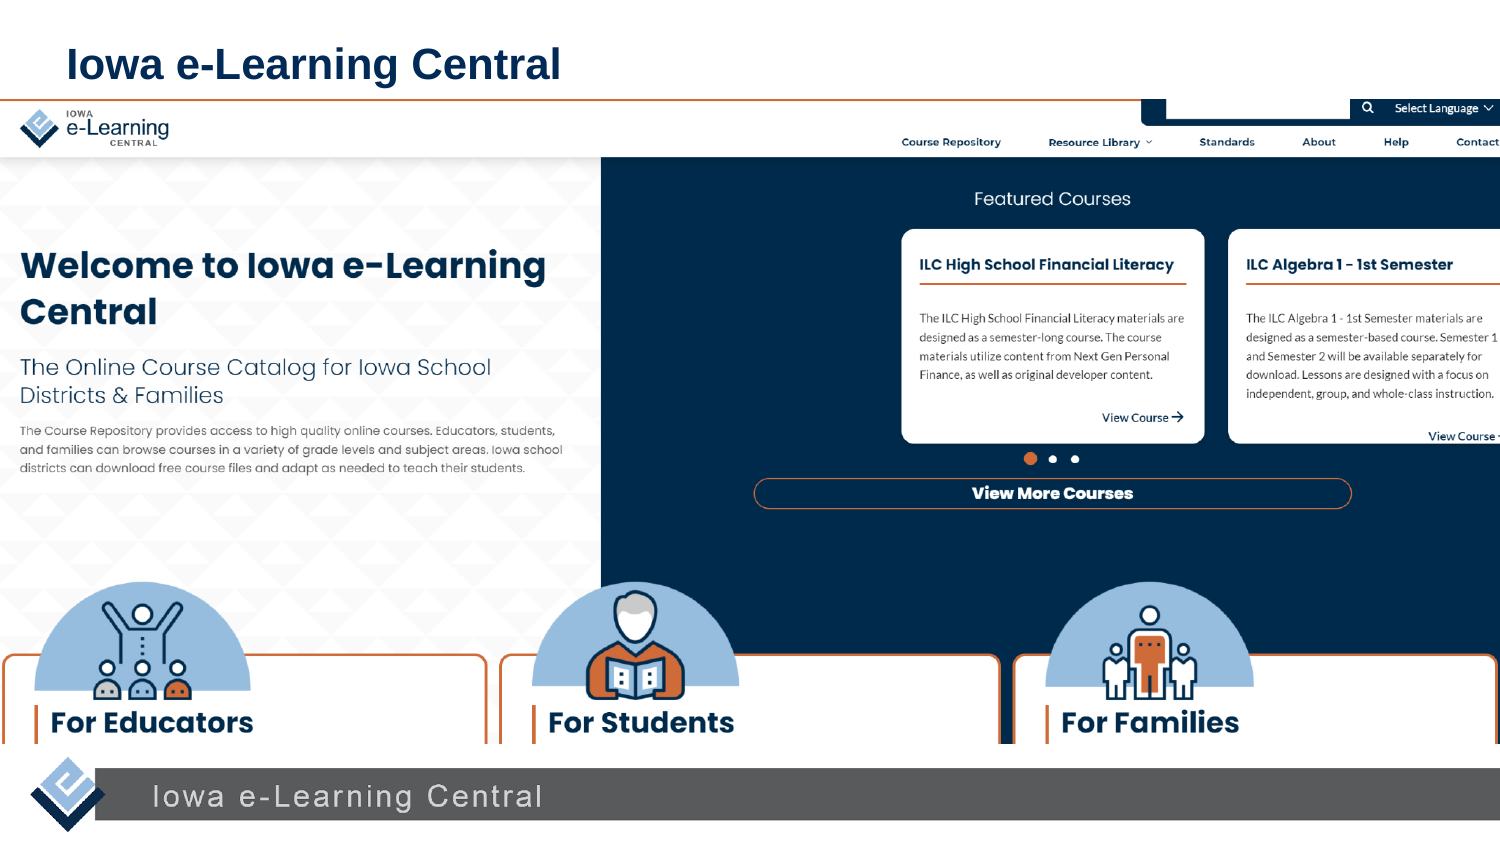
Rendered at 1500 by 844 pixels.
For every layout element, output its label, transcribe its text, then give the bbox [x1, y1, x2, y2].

picture [0, 0, 1500, 844]
title Iowa e-Learning Central [51, 21, 1449, 98]
